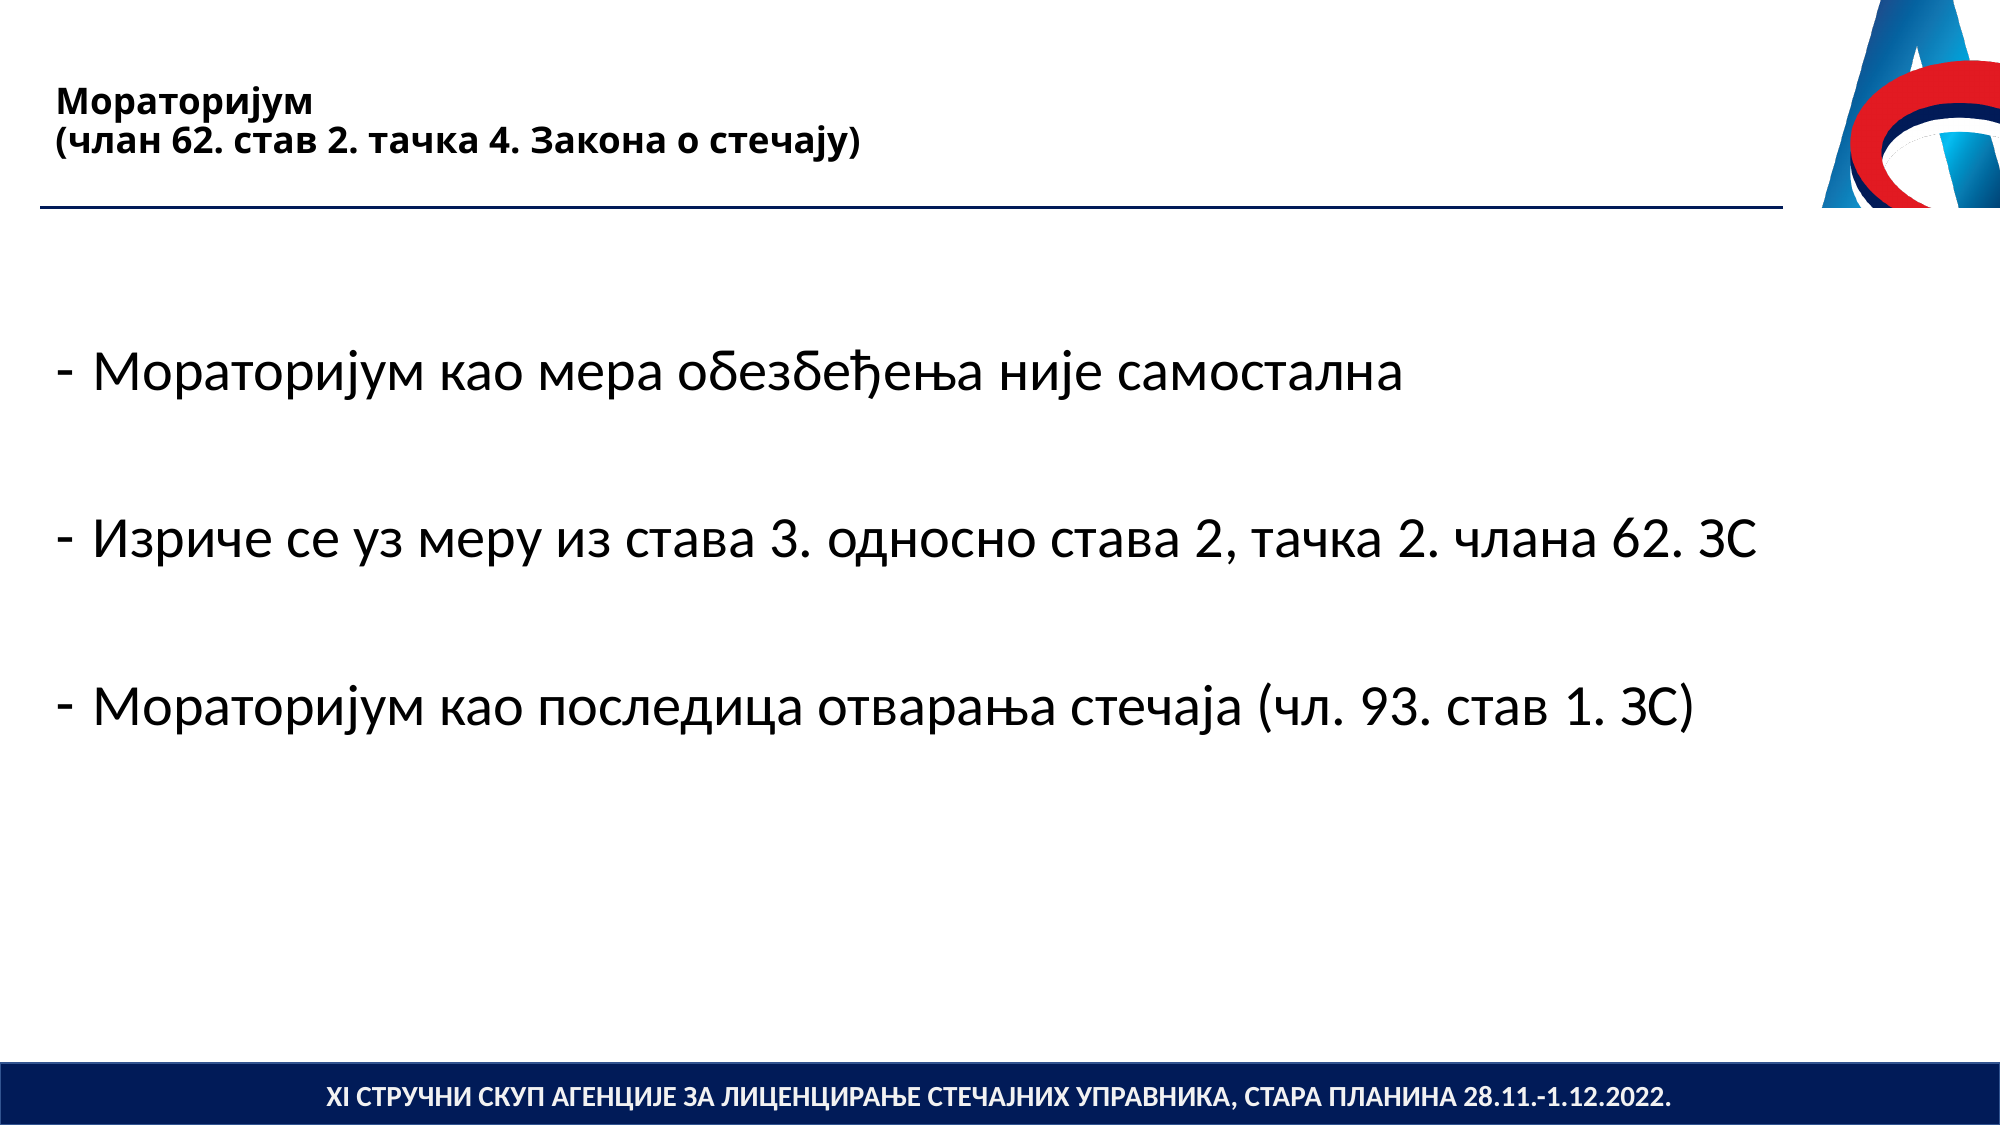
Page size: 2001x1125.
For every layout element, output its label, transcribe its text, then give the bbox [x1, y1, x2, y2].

list Мораторијум као мера обезбеђења није самостална Изриче се уз меру из става 3. односно става 2, тачка 2. члана 62. ЗС Мораторијум као последица отварања стечаја (чл. 93. став 1. ЗС) [40, 241, 1962, 1028]
title Мораторијум (члан 62. став 2. тачка 4. Закона о стечају) [40, 34, 1631, 206]
text_box XI СТРУЧНИ СКУП АГЕНЦИЈЕ ЗА ЛИЦЕНЦИРАЊЕ СТЕЧАЈНИХ УПРАВНИКА, СТАРА ПЛАНИНА 28.11.-1.12.2022. [311, 1070, 1689, 1120]
picture [1631, 0, 2000, 208]
text_box [0, 1062, 2000, 1125]
title Мораторијум (члан 62. став 2. тачка 4. Закона о стечају) [40, 209, 1783, 215]
